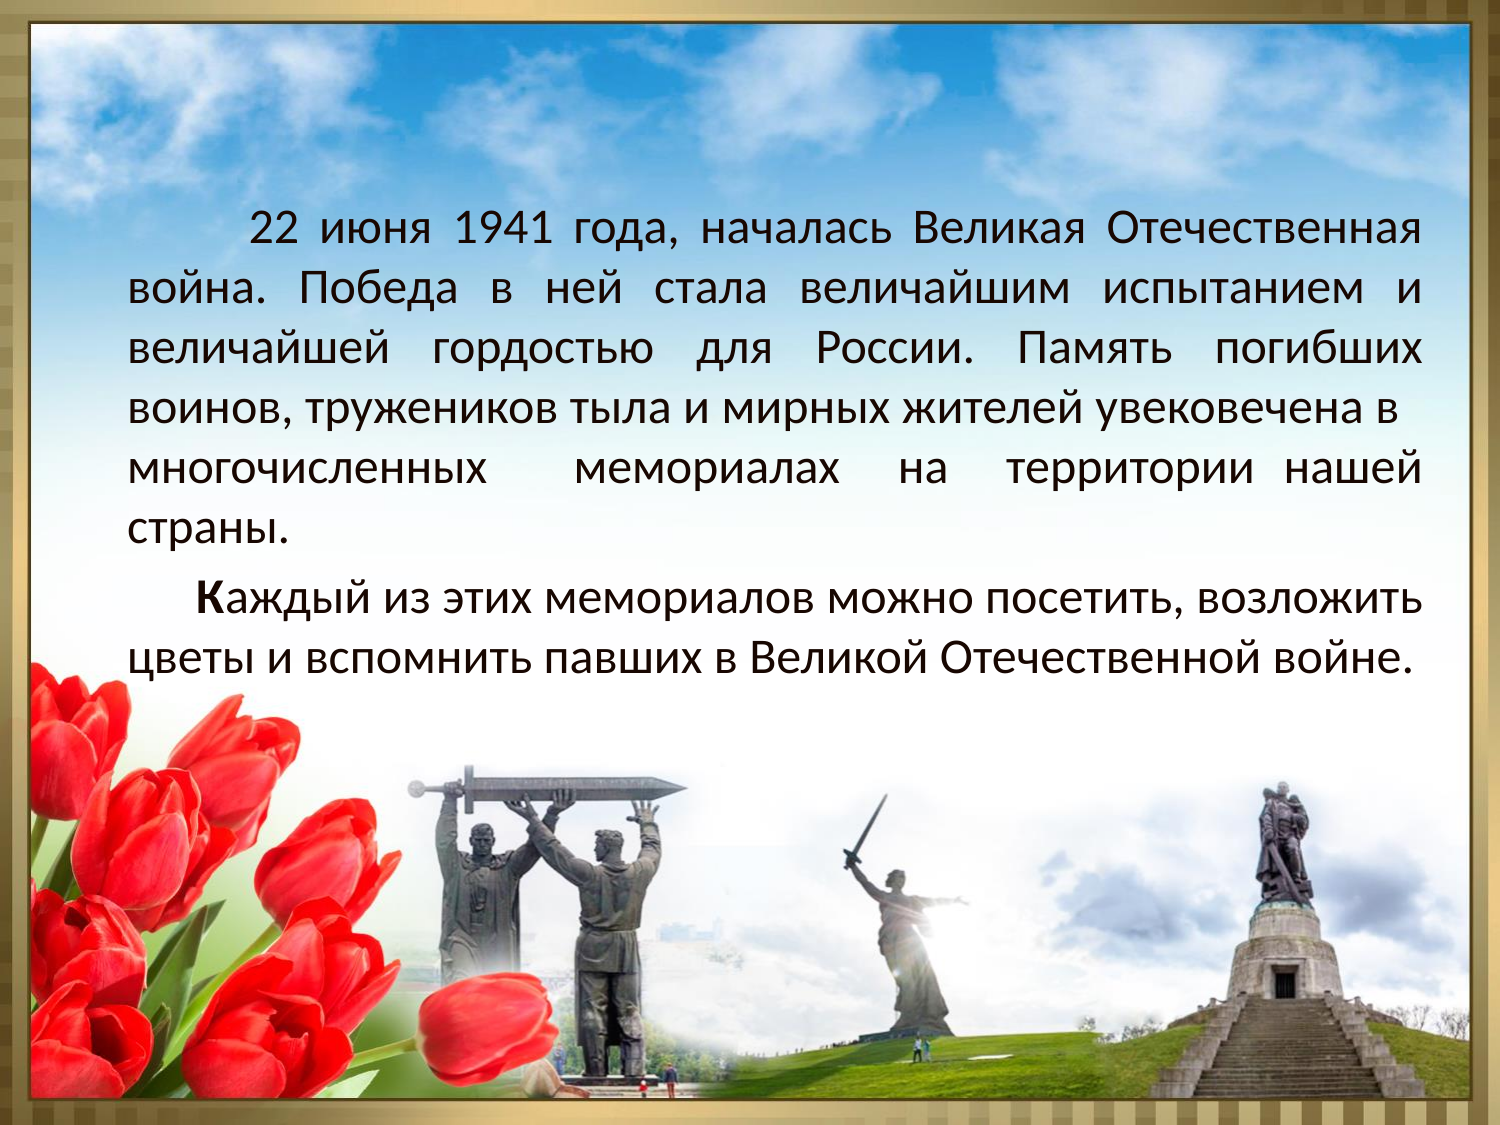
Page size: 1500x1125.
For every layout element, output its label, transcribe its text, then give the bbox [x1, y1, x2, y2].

list 22 июня 1941 года, началась Великая Отечественная война. Победа в ней стала величайшим испытанием и величайшей гордостью для России. Память погибших воинов, тружеников тыла и мирных жителей увековечена в многочисленных мемориалах на территории нашей страны. Каждый из этих мемориалов можно посетить, возложить цветы и вспомнить павших в Великой Отечественной войне. [112, 185, 1439, 976]
picture [0, 0, 1500, 1125]
